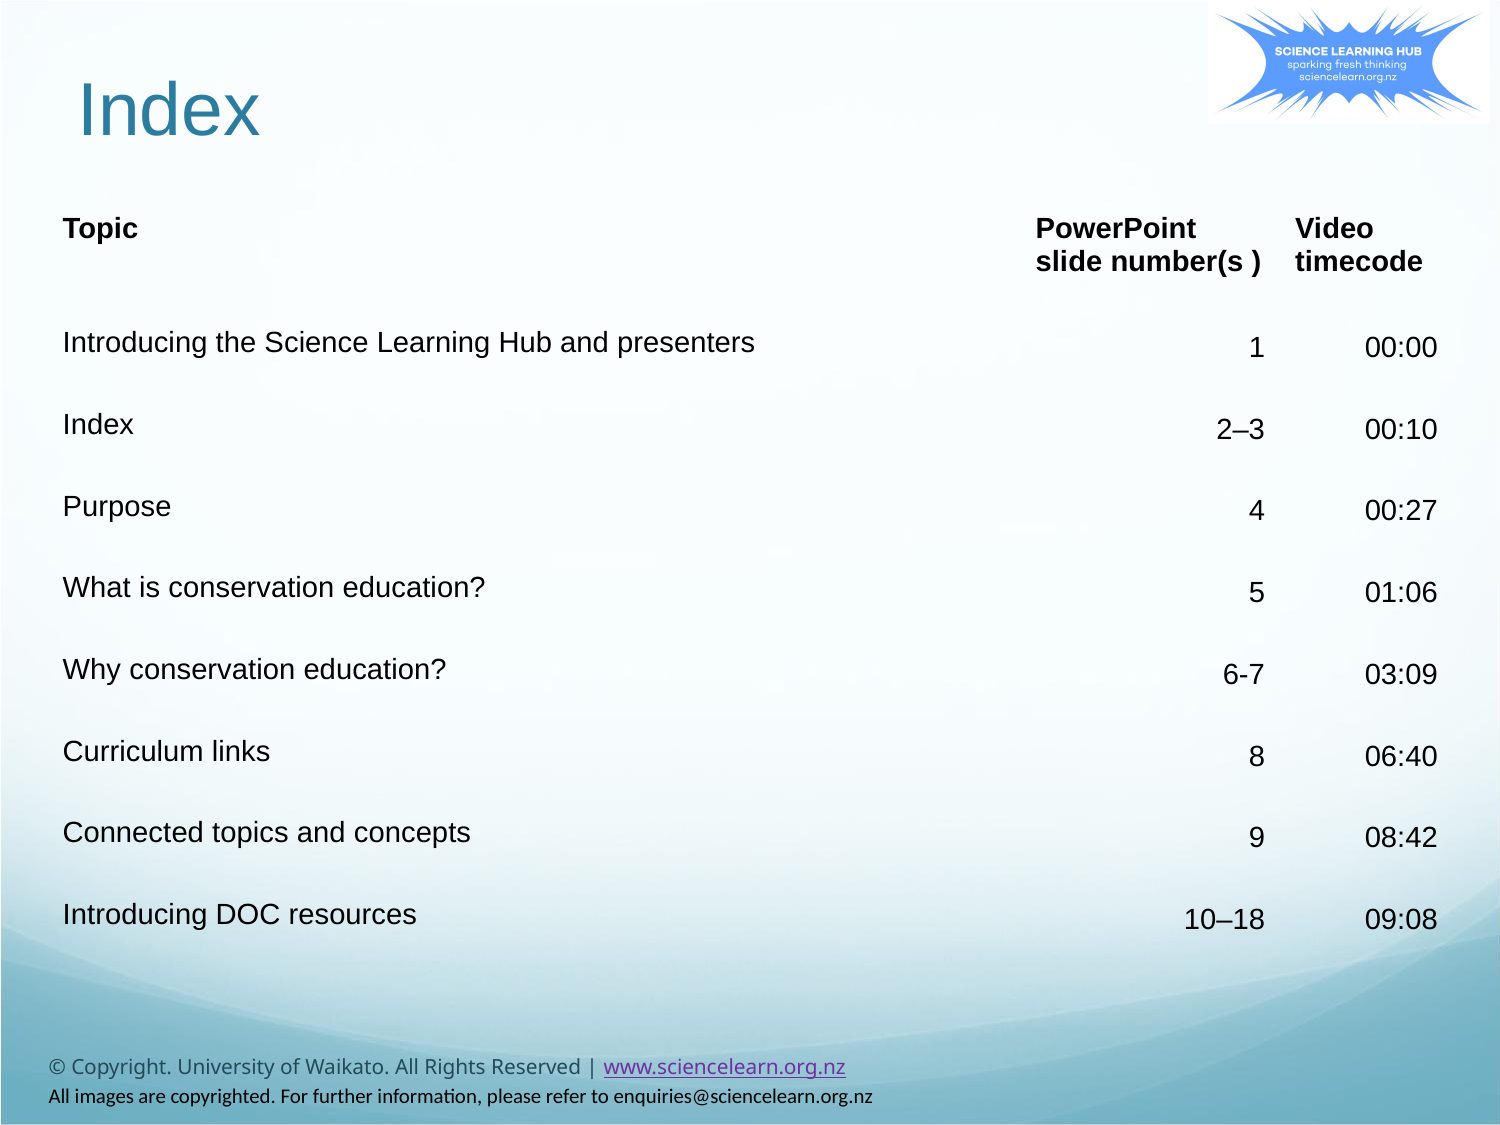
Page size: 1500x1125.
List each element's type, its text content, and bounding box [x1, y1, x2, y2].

table_cell Index [48, 393, 1021, 475]
table_cell What is conservation education? [48, 556, 1021, 638]
table_cell 01:06 [1280, 556, 1453, 638]
table_cell Why conservation education? [48, 638, 1021, 720]
table_cell Introducing DOC resources [48, 883, 1021, 965]
text_box © Copyright. University of Waikato. All Rights Reserved | www.sciencelearn.org.nz All images are copyrighted. For further information, please refer to enquiries@sciencelearn.org.nz [33, 1045, 1405, 1116]
table_cell 1 [1021, 311, 1280, 393]
table_header Topic [48, 197, 1021, 311]
table_header Video timecode [1280, 197, 1453, 311]
table_cell 9 [1021, 801, 1280, 883]
table_cell Purpose [48, 475, 1021, 556]
table_cell 5 [1021, 556, 1280, 638]
table_cell 4 [1021, 475, 1280, 556]
table_cell 8 [1021, 720, 1280, 801]
table_cell 09:08 [1280, 883, 1453, 965]
table_cell Curriculum links [48, 720, 1021, 801]
table_cell 03:09 [1280, 638, 1453, 720]
table_cell 10–18 [1021, 883, 1280, 965]
table_cell 08:42 [1280, 801, 1453, 883]
title Index [62, 22, 718, 166]
table_cell 2–3 [1021, 393, 1280, 475]
table_cell 6-7 [1021, 638, 1280, 720]
table_cell 00:10 [1280, 393, 1453, 475]
table_cell Connected topics and concepts [48, 801, 1021, 883]
table_cell Introducing the Science Learning Hub and presenters [48, 311, 1021, 393]
table_cell 00:00 [1280, 311, 1453, 393]
picture [0, 0, 1500, 1125]
table_cell 00:27 [1280, 475, 1453, 556]
table_cell 06:40 [1280, 720, 1453, 801]
table_header PowerPoint slide number(s ) [1021, 197, 1280, 311]
